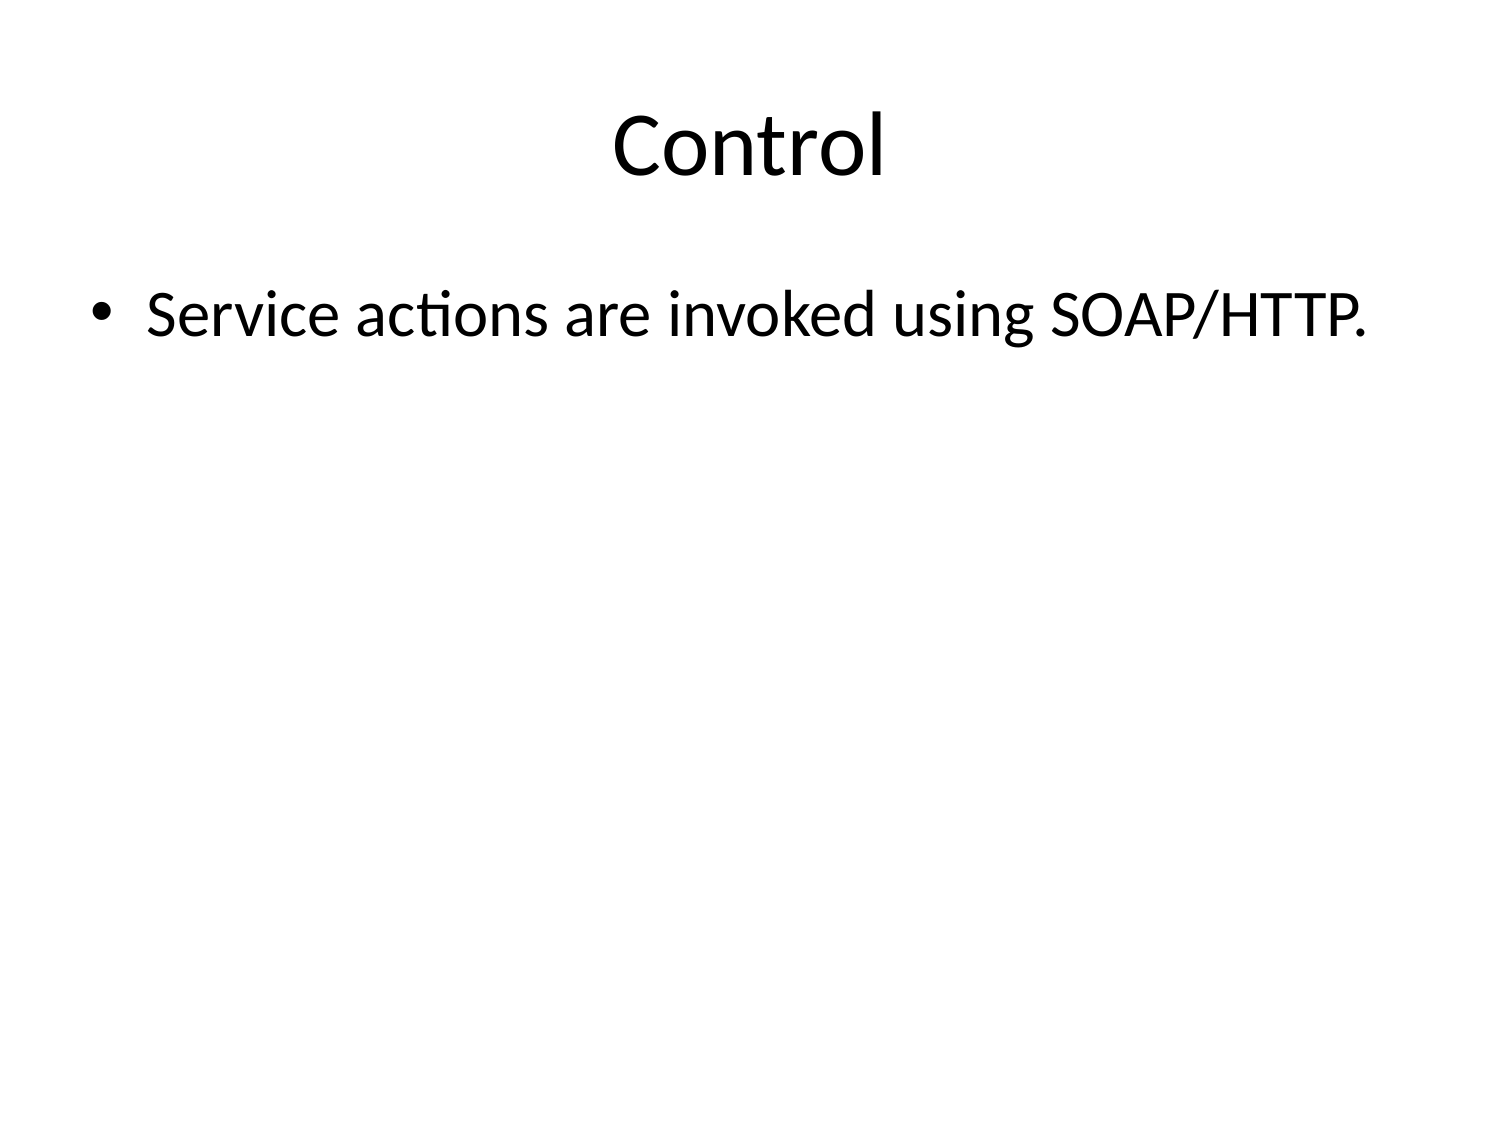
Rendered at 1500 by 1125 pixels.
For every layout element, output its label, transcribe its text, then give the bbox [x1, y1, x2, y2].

list Service actions are invoked using SOAP/HTTP. [75, 262, 1425, 1005]
title Control [75, 45, 1425, 233]
